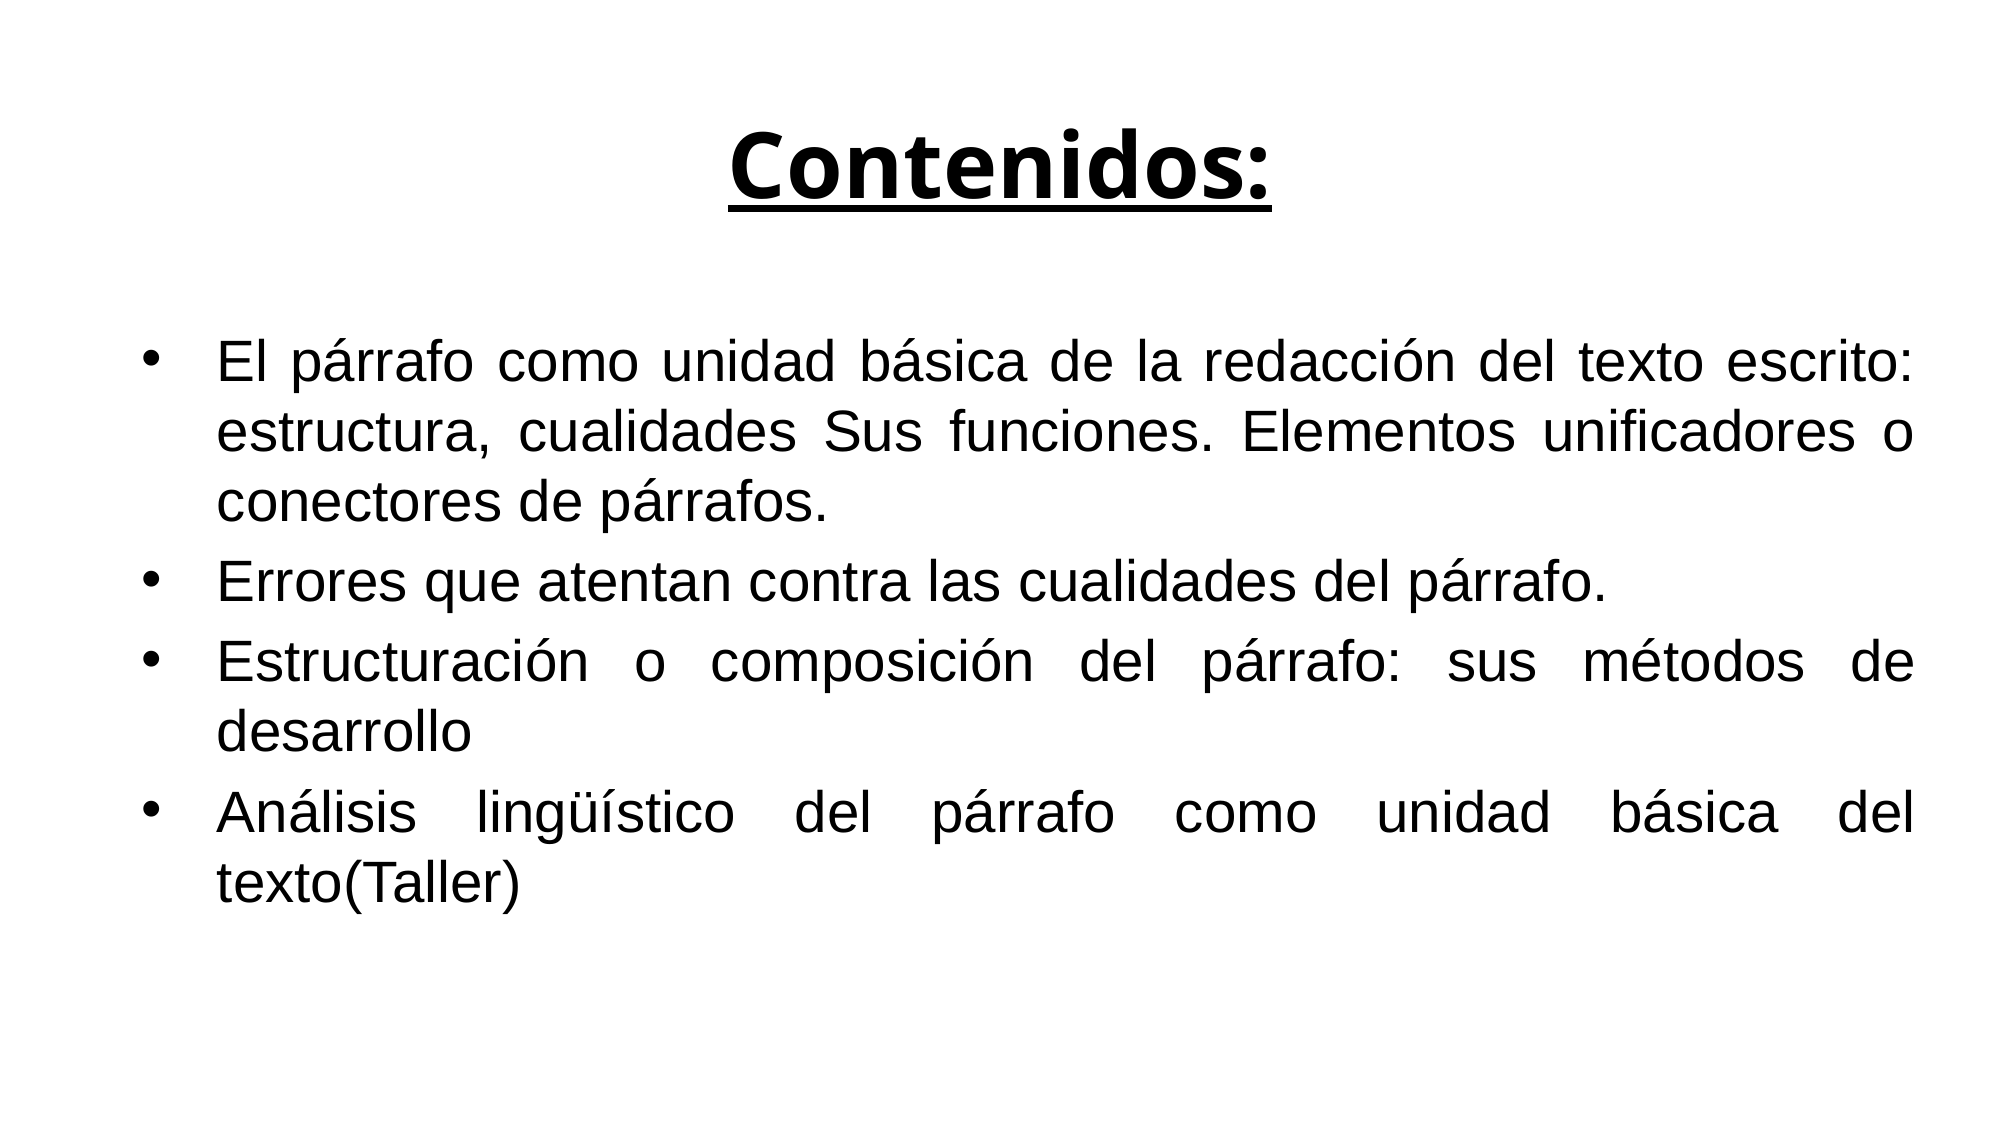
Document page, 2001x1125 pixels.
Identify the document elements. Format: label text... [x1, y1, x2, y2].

title Contenidos: [137, 59, 1863, 277]
list El párrafo como unidad básica de la redacción del texto escrito: estructura, cualidades Sus funciones. Elementos unificadores o conectores de párrafos. Errores que atentan contra las cualidades del párrafo. Estructuración o composición del párrafo: sus métodos de desarrollo Análisis lingüístico del párrafo como unidad básica del texto(Taller) [66, 277, 1933, 858]
